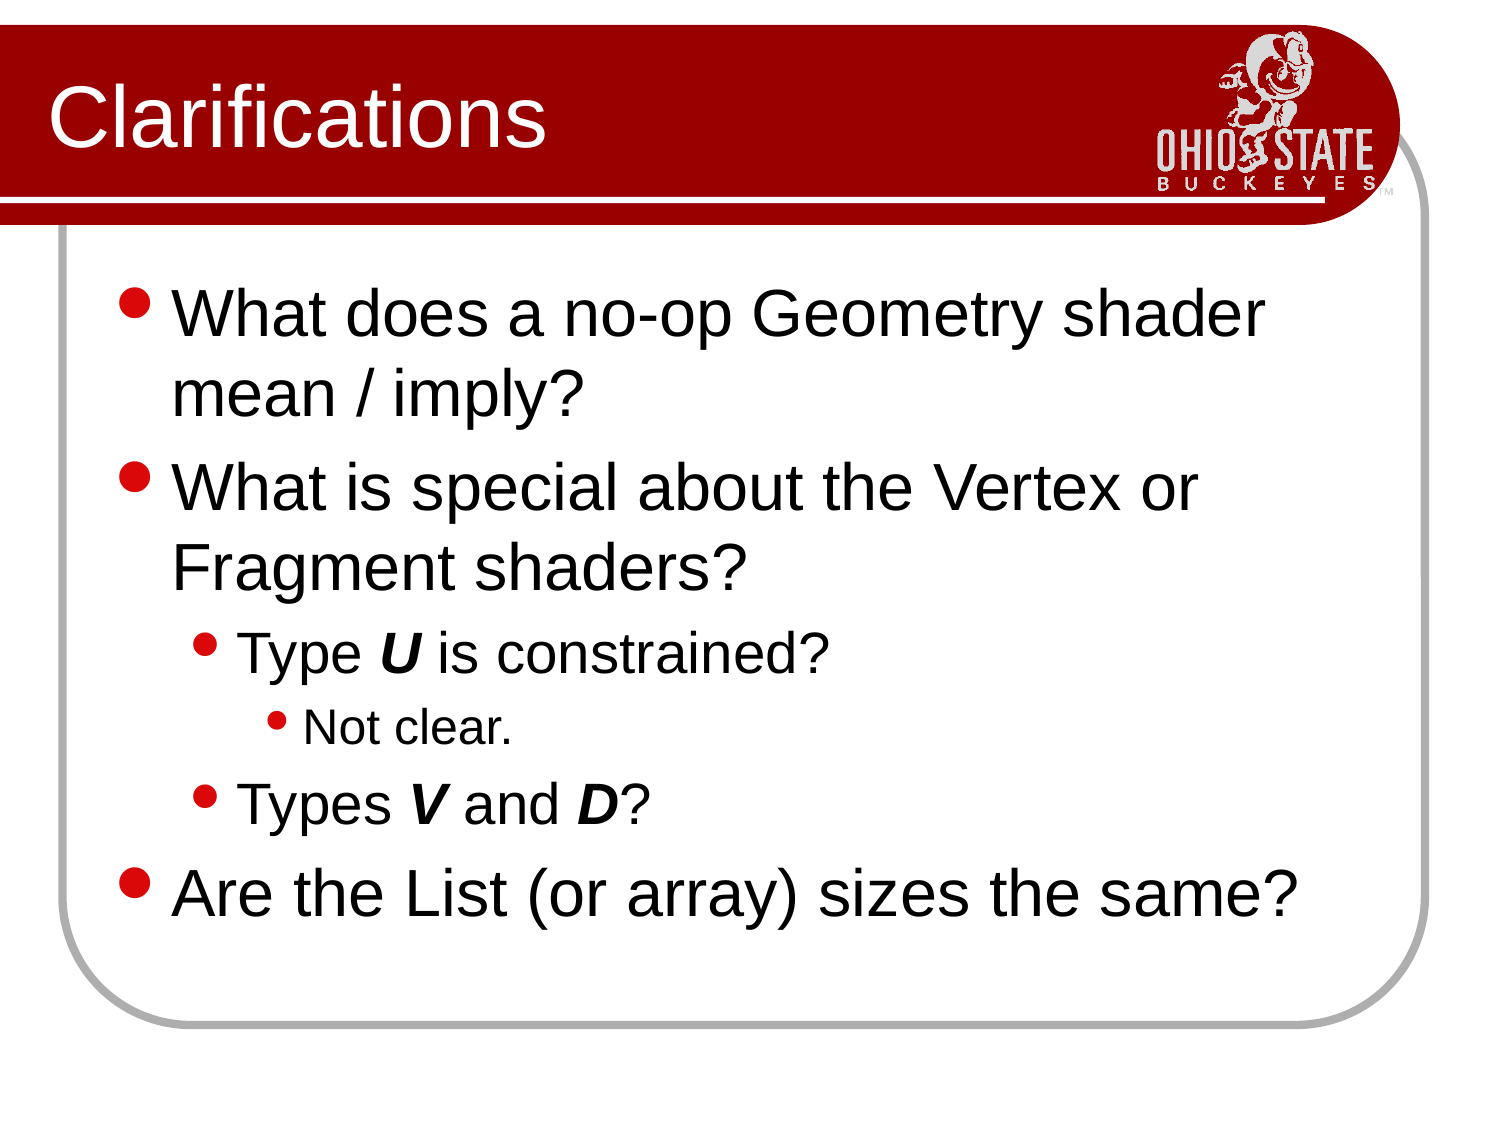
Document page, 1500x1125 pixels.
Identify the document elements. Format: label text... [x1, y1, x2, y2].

list What does a no-op Geometry shader mean / imply? What is special about the Vertex or Fragment shaders? Type U is constrained? Not clear. Types V and D? Are the List (or array) sizes the same? [99, 262, 1401, 988]
title Clarifications [31, 37, 1201, 188]
